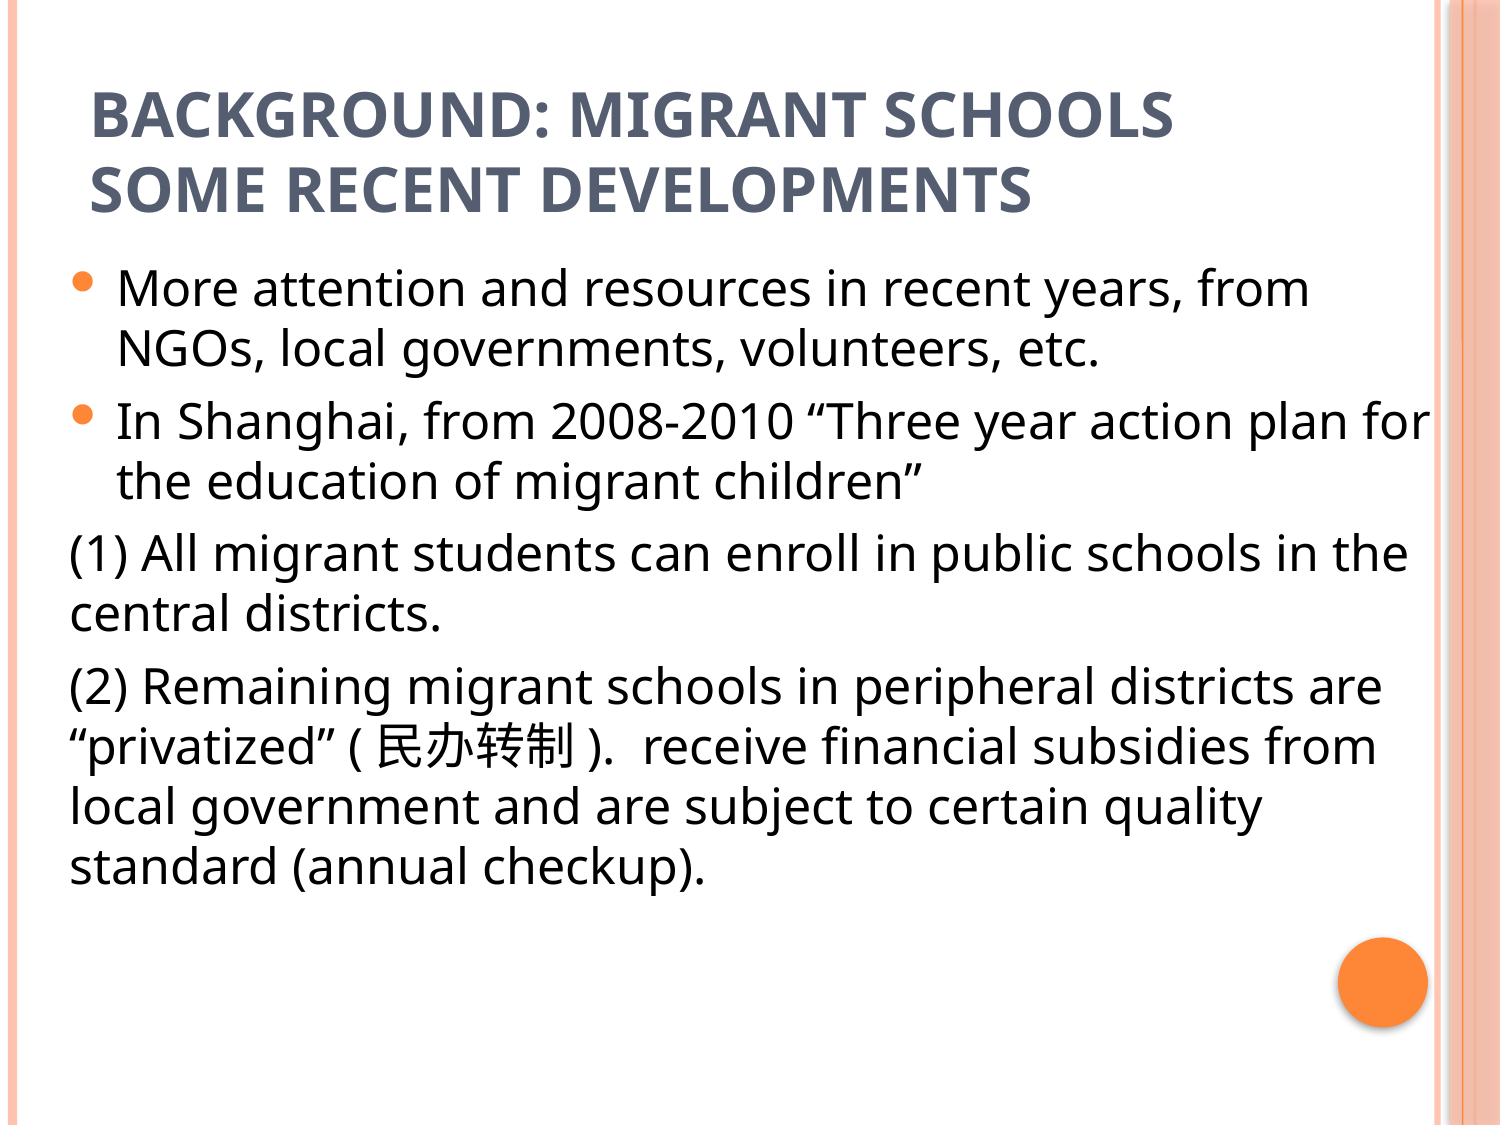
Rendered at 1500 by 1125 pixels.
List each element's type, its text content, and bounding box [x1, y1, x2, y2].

list More attention and resources in recent years, from NGOs, local governments, volunteers, etc. In Shanghai, from 2008-2010 “Three year action plan for the education of migrant children” (1) All migrant students can enroll in public schools in the central districts. (2) Remaining migrant schools in peripheral districts are “privatized” (民办转制). receive financial subsidies from local government and are subject to certain quality standard (annual checkup). [41, 249, 1466, 1094]
title Background: migrant schools Some Recent Developments [75, 45, 1300, 233]
